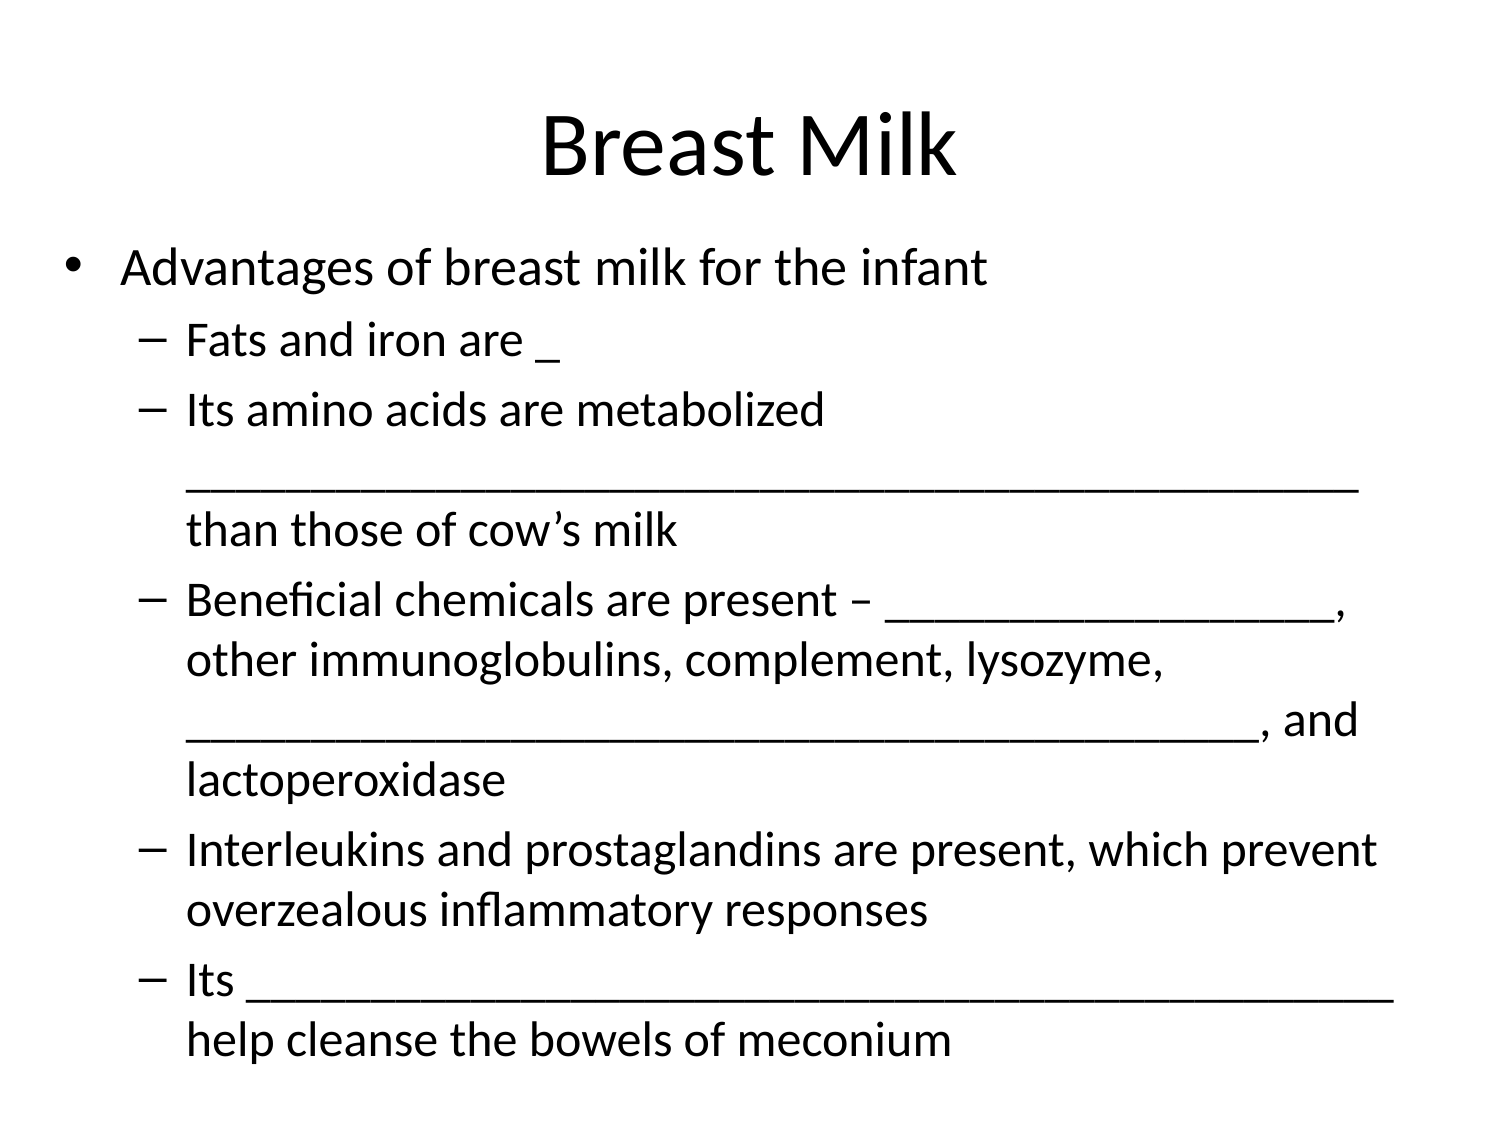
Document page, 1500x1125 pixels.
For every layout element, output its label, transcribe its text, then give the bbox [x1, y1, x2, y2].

list Advantages of breast milk for the infant Fats and iron are _ Its amino acids are metabolized _______________________________________________ than those of cow’s milk Beneficial chemicals are present – __________________, other immunoglobulins, complement, lysozyme, ___________________________________________, and lactoperoxidase Interleukins and prostaglandins are present, which prevent overzealous inflammatory responses Its ______________________________________________ help cleanse the bowels of meconium [48, 223, 1431, 1079]
title Breast Milk [75, 45, 1425, 223]
